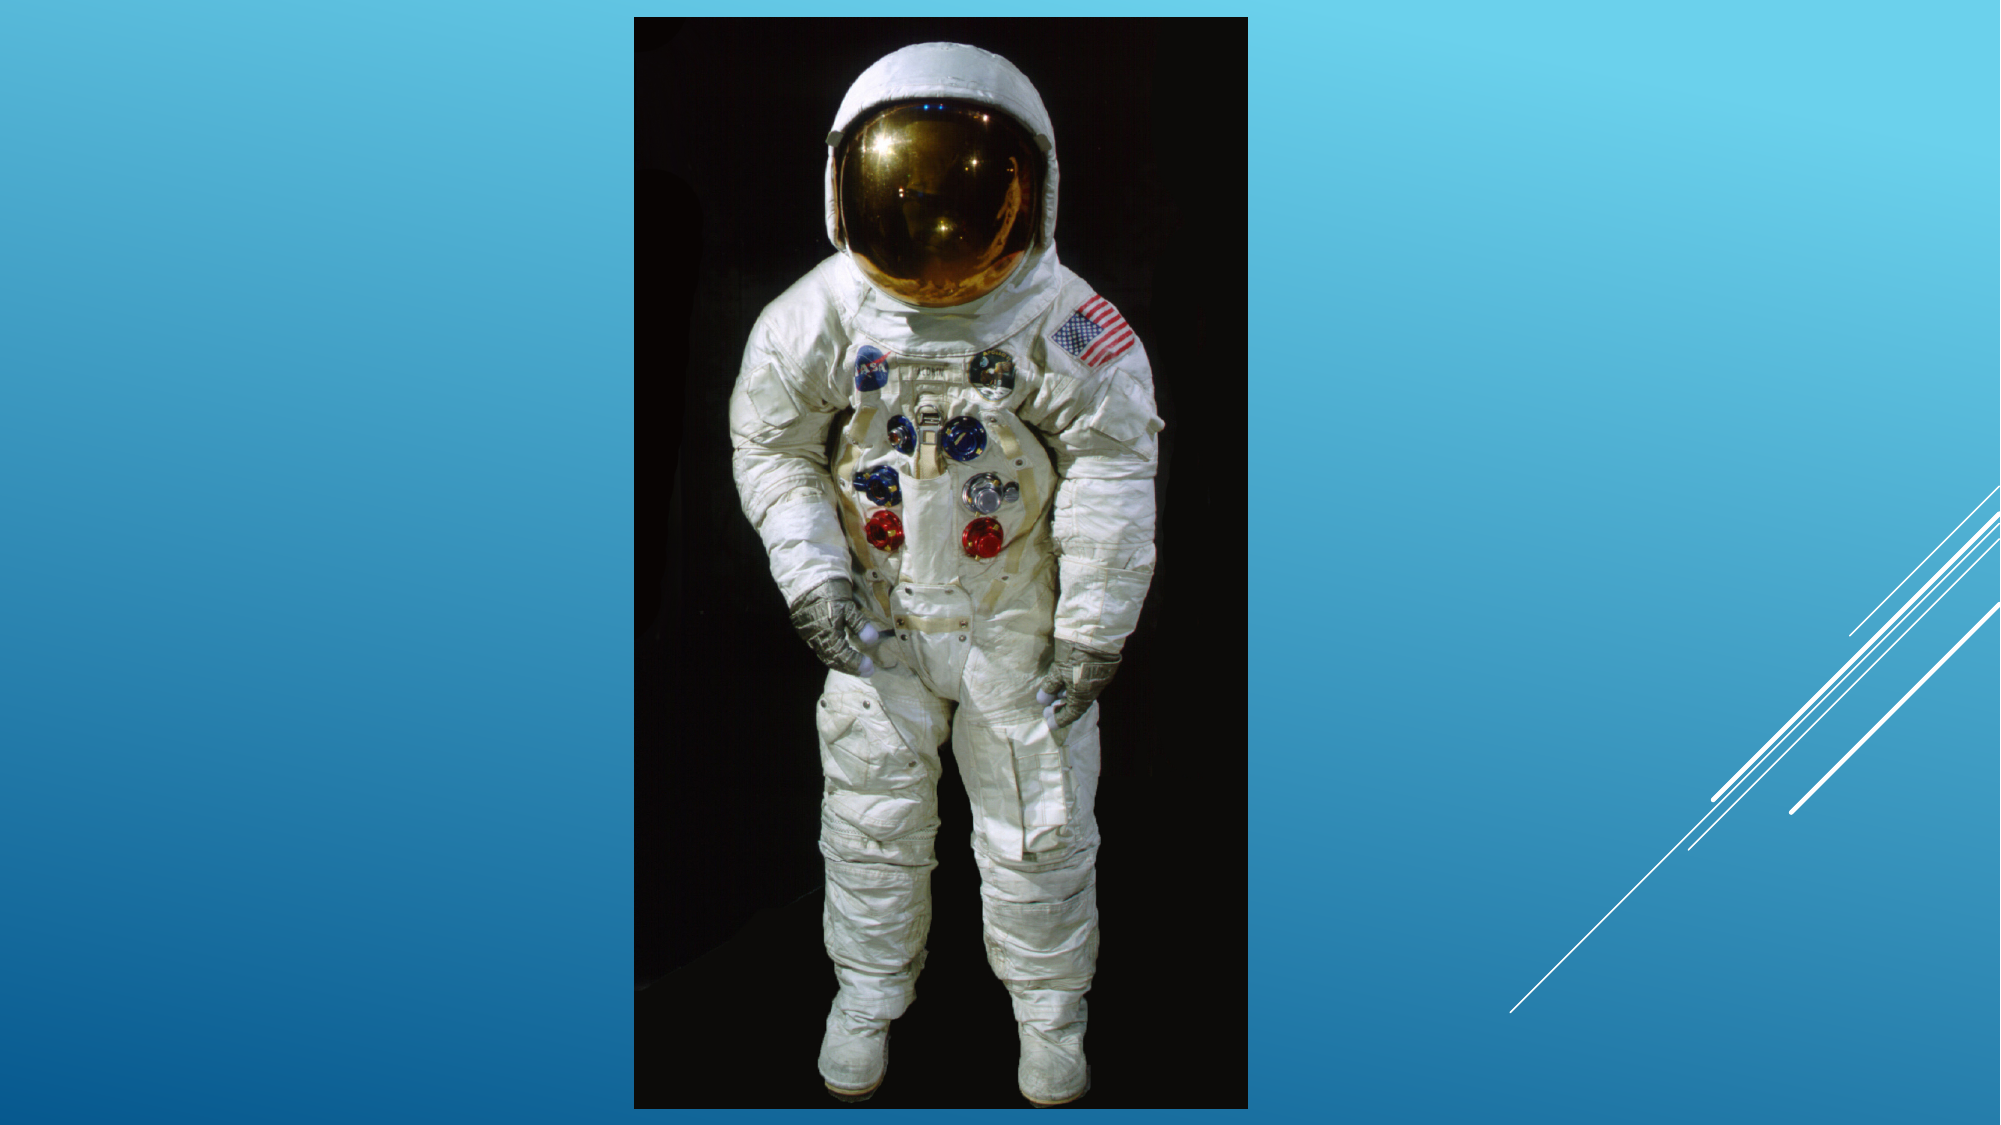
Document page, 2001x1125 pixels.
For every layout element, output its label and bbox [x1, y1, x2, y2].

picture [633, 17, 1249, 1109]
